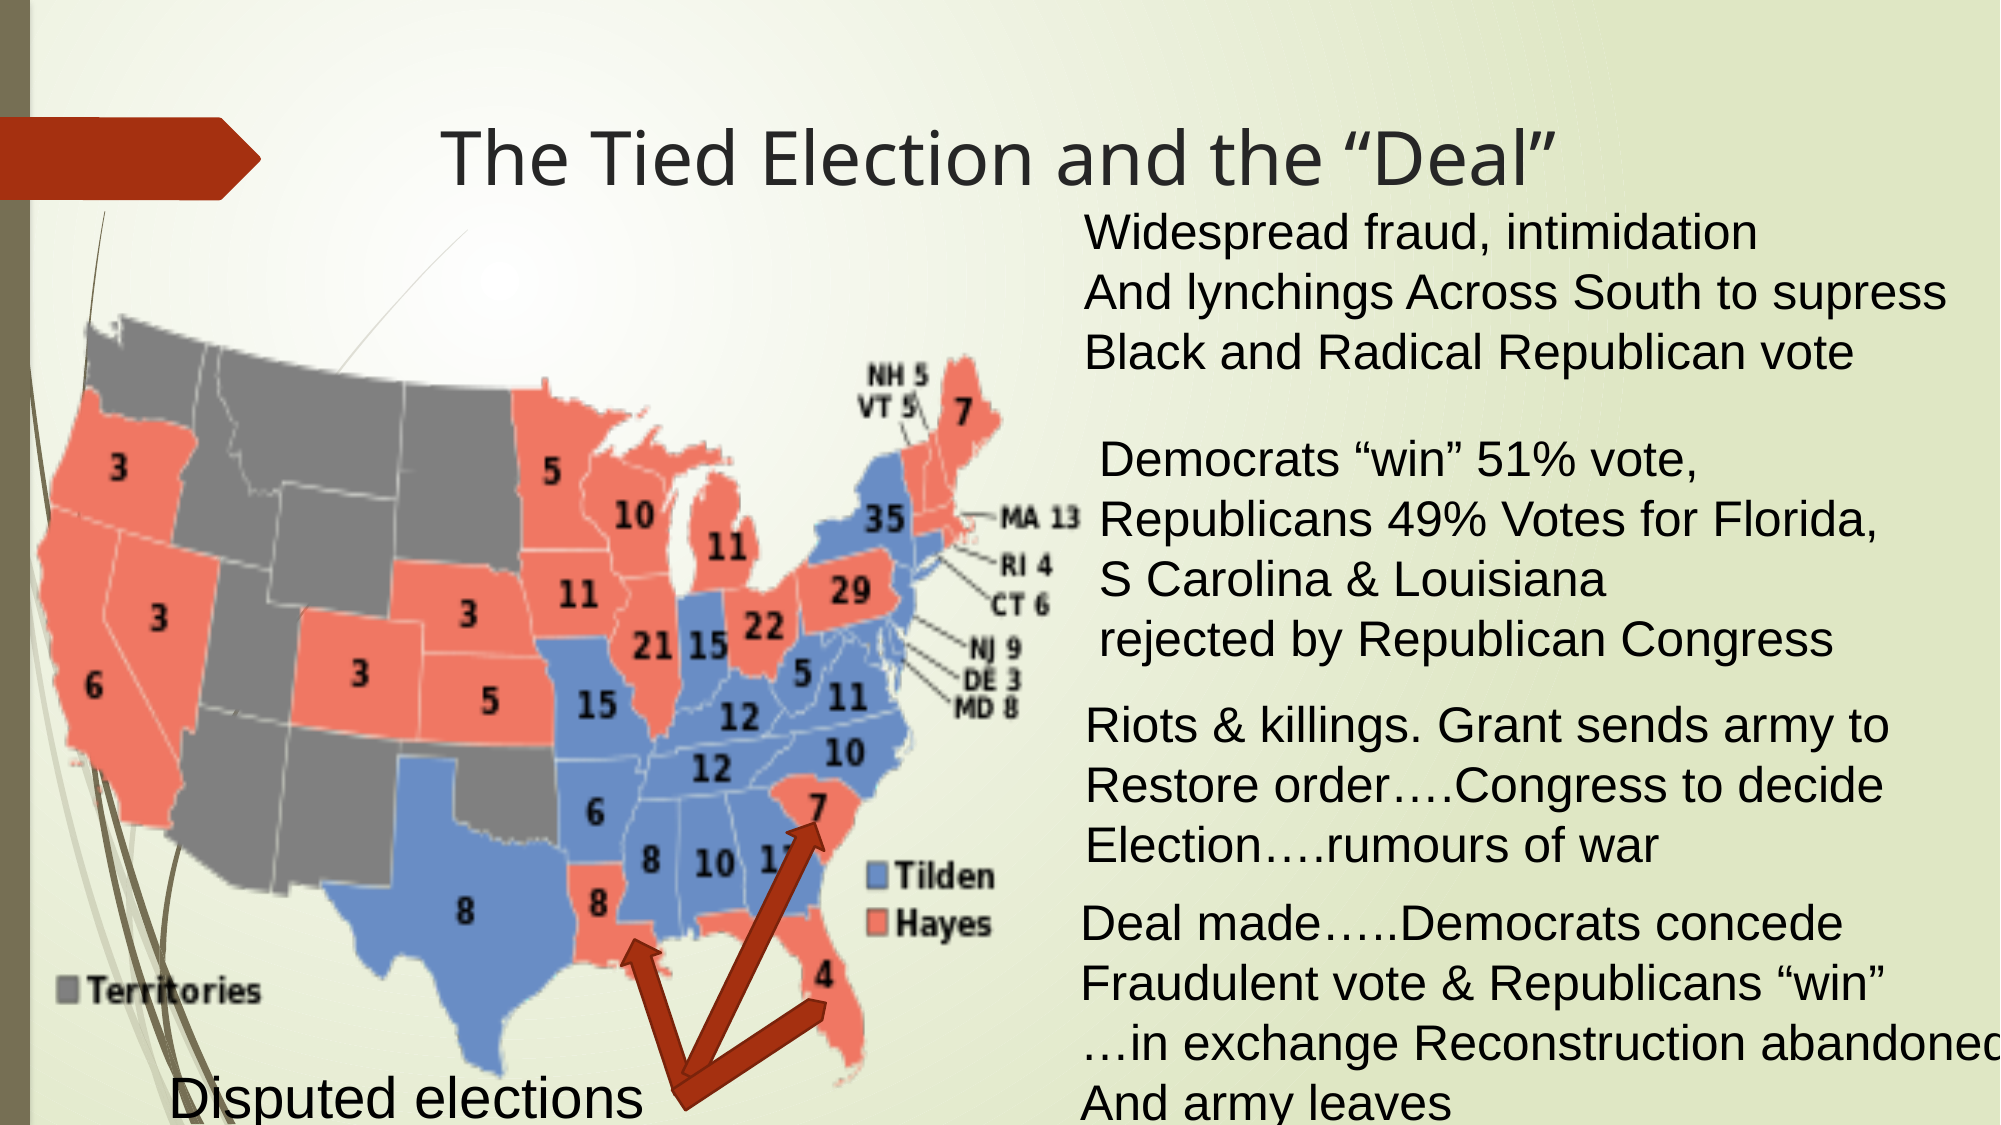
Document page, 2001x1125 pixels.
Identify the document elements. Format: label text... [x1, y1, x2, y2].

text_box Deal made…..Democrats concede Fraudulent vote & Republicans “win” …in exchange Reconstruction abandoned And army leaves [1065, 882, 2000, 1125]
text_box Disputed elections [153, 1117, 661, 1125]
title The Tied Election and the “Deal” [425, 102, 1888, 307]
text_box Widespread fraud, intimidation And lynchings Across South to supress Black and Radical Republican vote [1068, 192, 1978, 388]
text_box Riots & killings. Grant sends army to Restore order….Congress to decide Election….rumours of war [1105, 685, 1920, 881]
text_box Democrats “win” 51% vote, Republicans 49% Votes for Florida, S Carolina & Louisiana rejected by Republican Congress [1105, 418, 1909, 674]
picture [23, 308, 1101, 1109]
